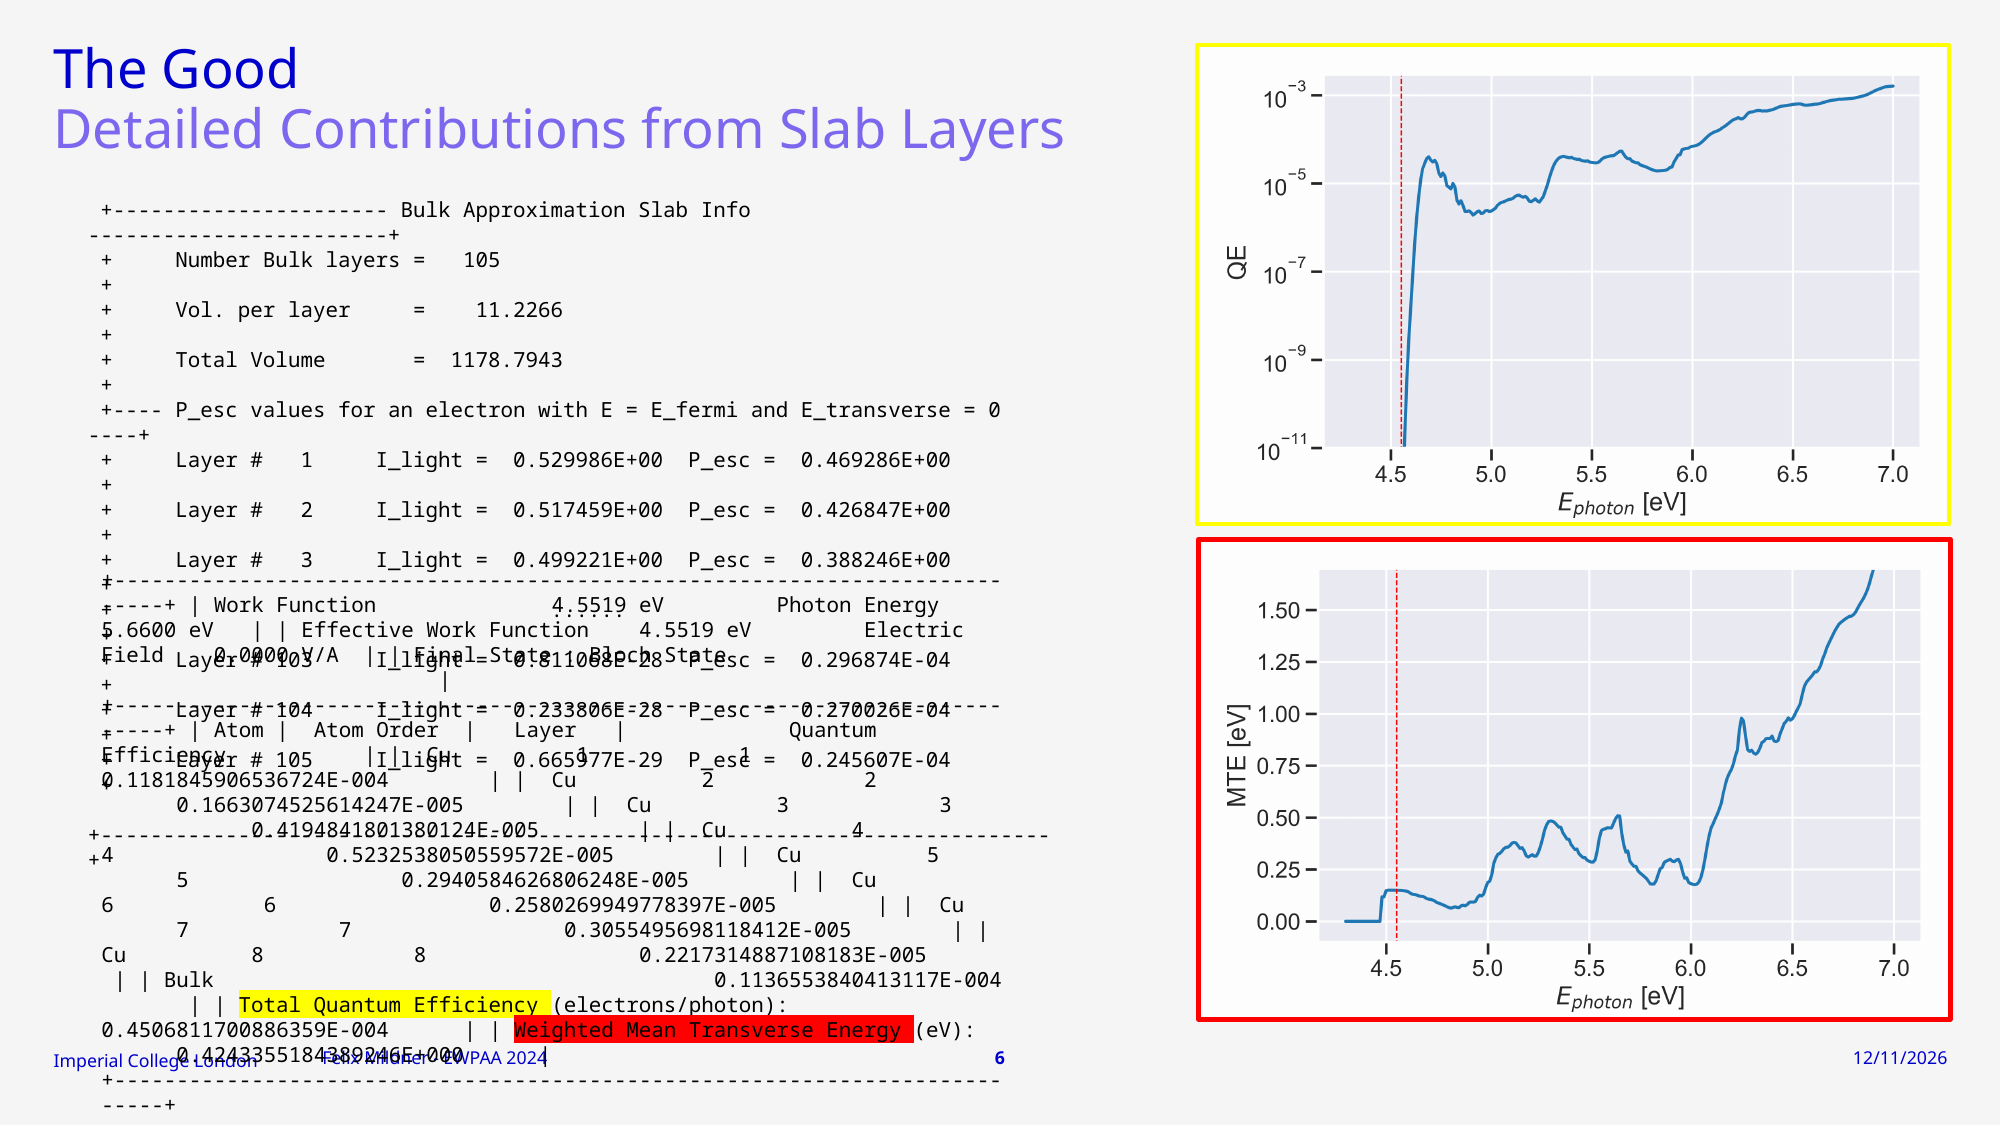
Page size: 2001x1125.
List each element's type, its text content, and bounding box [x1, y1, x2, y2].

picture [1199, 47, 1947, 522]
text_box +----------------------------------------------------------------------------+ | Work Function 4.5519 eV Photon Energy 5.6600 eV | | Effective Work Function 4.5519 eV Electric Field 0.0000 V/A | | Final State : Bloch State | +----------------------------------------------------------------------------+ | Atom | Atom Order | Layer | Quantum Efficiency | | Cu 1 1 0.1181845906536724E-004 | | Cu 2 2 0.1663074525614247E-005 | | Cu 3 3 0.4194841801380124E-005 | | Cu 4 4 0.5232538050559572E-005 | | Cu 5 5 0.2940584626806248E-005 | | Cu 6 6 0.2580269949778397E-005 | | Cu 7 7 0.3055495698118412E-005 | | Cu 8 8 0.2217314887108183E-005 | | Bulk 0.1136553840413117E-004 | | Total Quantum Efficiency (electrons/photon): 0.4506811700886359E-004 | | Weighted Mean Transverse Energy (eV): 0.4243355184389246E+000 | +----------------------------------------------------------------------------+ [86, 559, 1027, 1124]
picture [1200, 541, 1949, 1017]
text_box +---------------------- Bulk Approximation Slab Info ------------------------+ + Number Bulk layers = 105 + + Vol. per layer = 11.2266 + + Total Volume = 1178.7943 + +---- P_esc values for an electron with E = E_fermi and E_transverse = 0 ----+ + Layer # 1 I_light = 0.529986E+00 P_esc = 0.469286E+00 + + Layer # 2 I_light = 0.517459E+00 P_esc = 0.426847E+00 + + Layer # 3 I_light = 0.499221E+00 P_esc = 0.388246E+00 + + ...... + + Layer # 103 I_light = 0.811068E-28 P_esc = 0.296874E-04 + + Layer # 104 I_light = 0.233806E-28 P_esc = 0.270026E-04 + + Layer # 105 I_light = 0.665977E-29 P_esc = 0.245607E-04 + +----------------------------------------------------------------------------+ [73, 189, 1066, 879]
subtitle Detailed Contributions from Slab Layers [53, 101, 1195, 163]
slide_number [1745, 1048, 1948, 1072]
title The Good [53, 41, 1947, 101]
